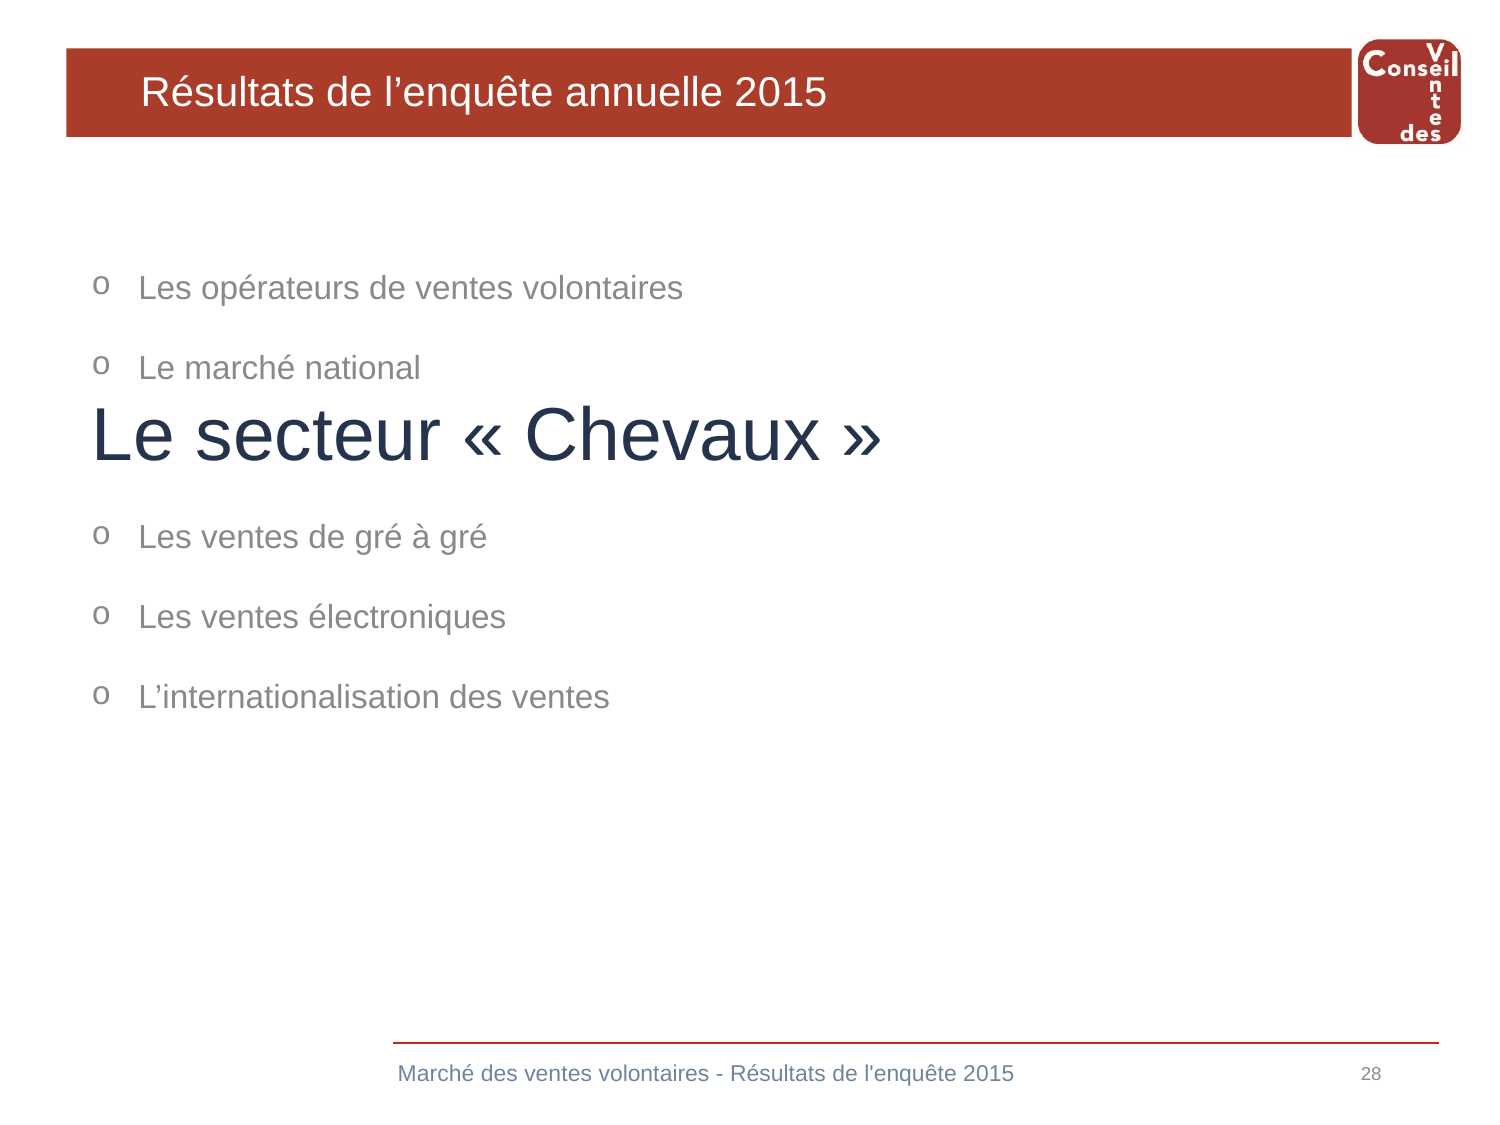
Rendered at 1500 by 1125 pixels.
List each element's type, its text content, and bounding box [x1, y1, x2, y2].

slide_number 28 [1173, 1042, 1397, 1103]
picture [1351, 33, 1467, 148]
text_box Les opérateurs de ventes volontaires Le marché national Le secteur « Chevaux » Les ventes de gré à gré Les ventes électroniques L’internationalisation des ventes [76, 218, 1454, 723]
footer Marché des ventes volontaires - Résultats de l'enquête 2015 [382, 1042, 1173, 1103]
title Résultats de l’enquête annuelle 2015 [66, 48, 1352, 137]
